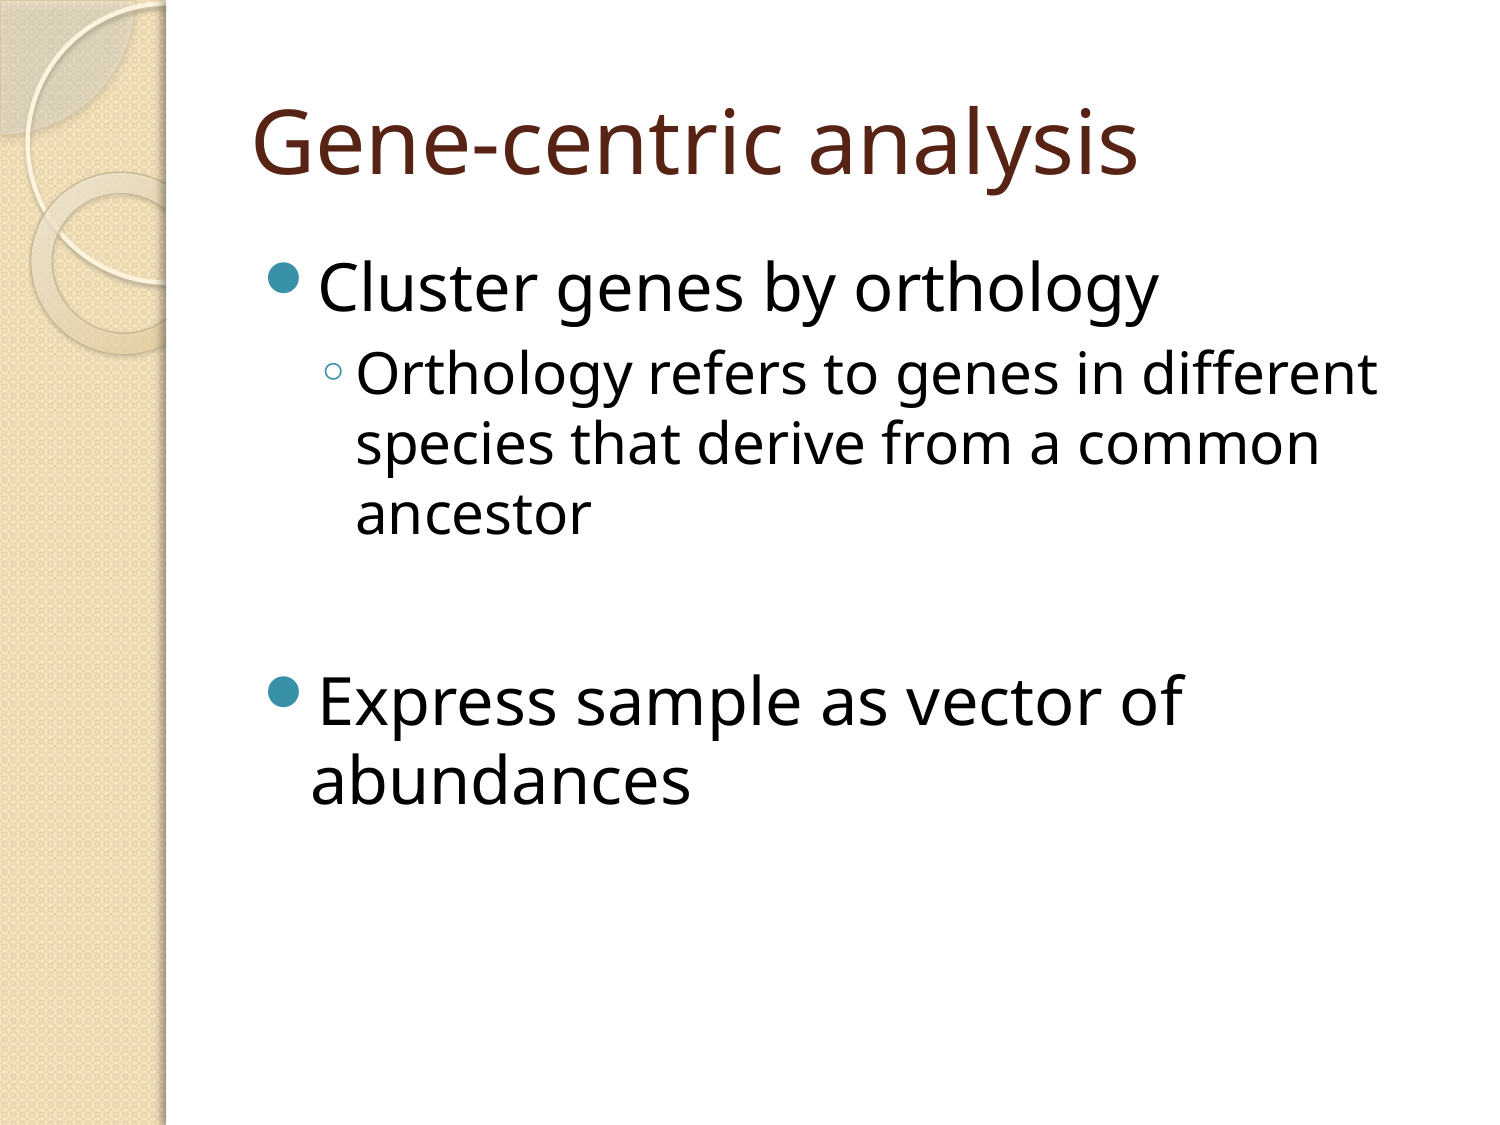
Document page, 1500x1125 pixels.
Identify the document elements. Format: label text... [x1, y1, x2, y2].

title Gene-centric analysis [235, 45, 1466, 233]
list Cluster genes by orthology Orthology refers to genes in different species that derive from a common ancestor Express sample as vector of abundances [235, 237, 1466, 1025]
